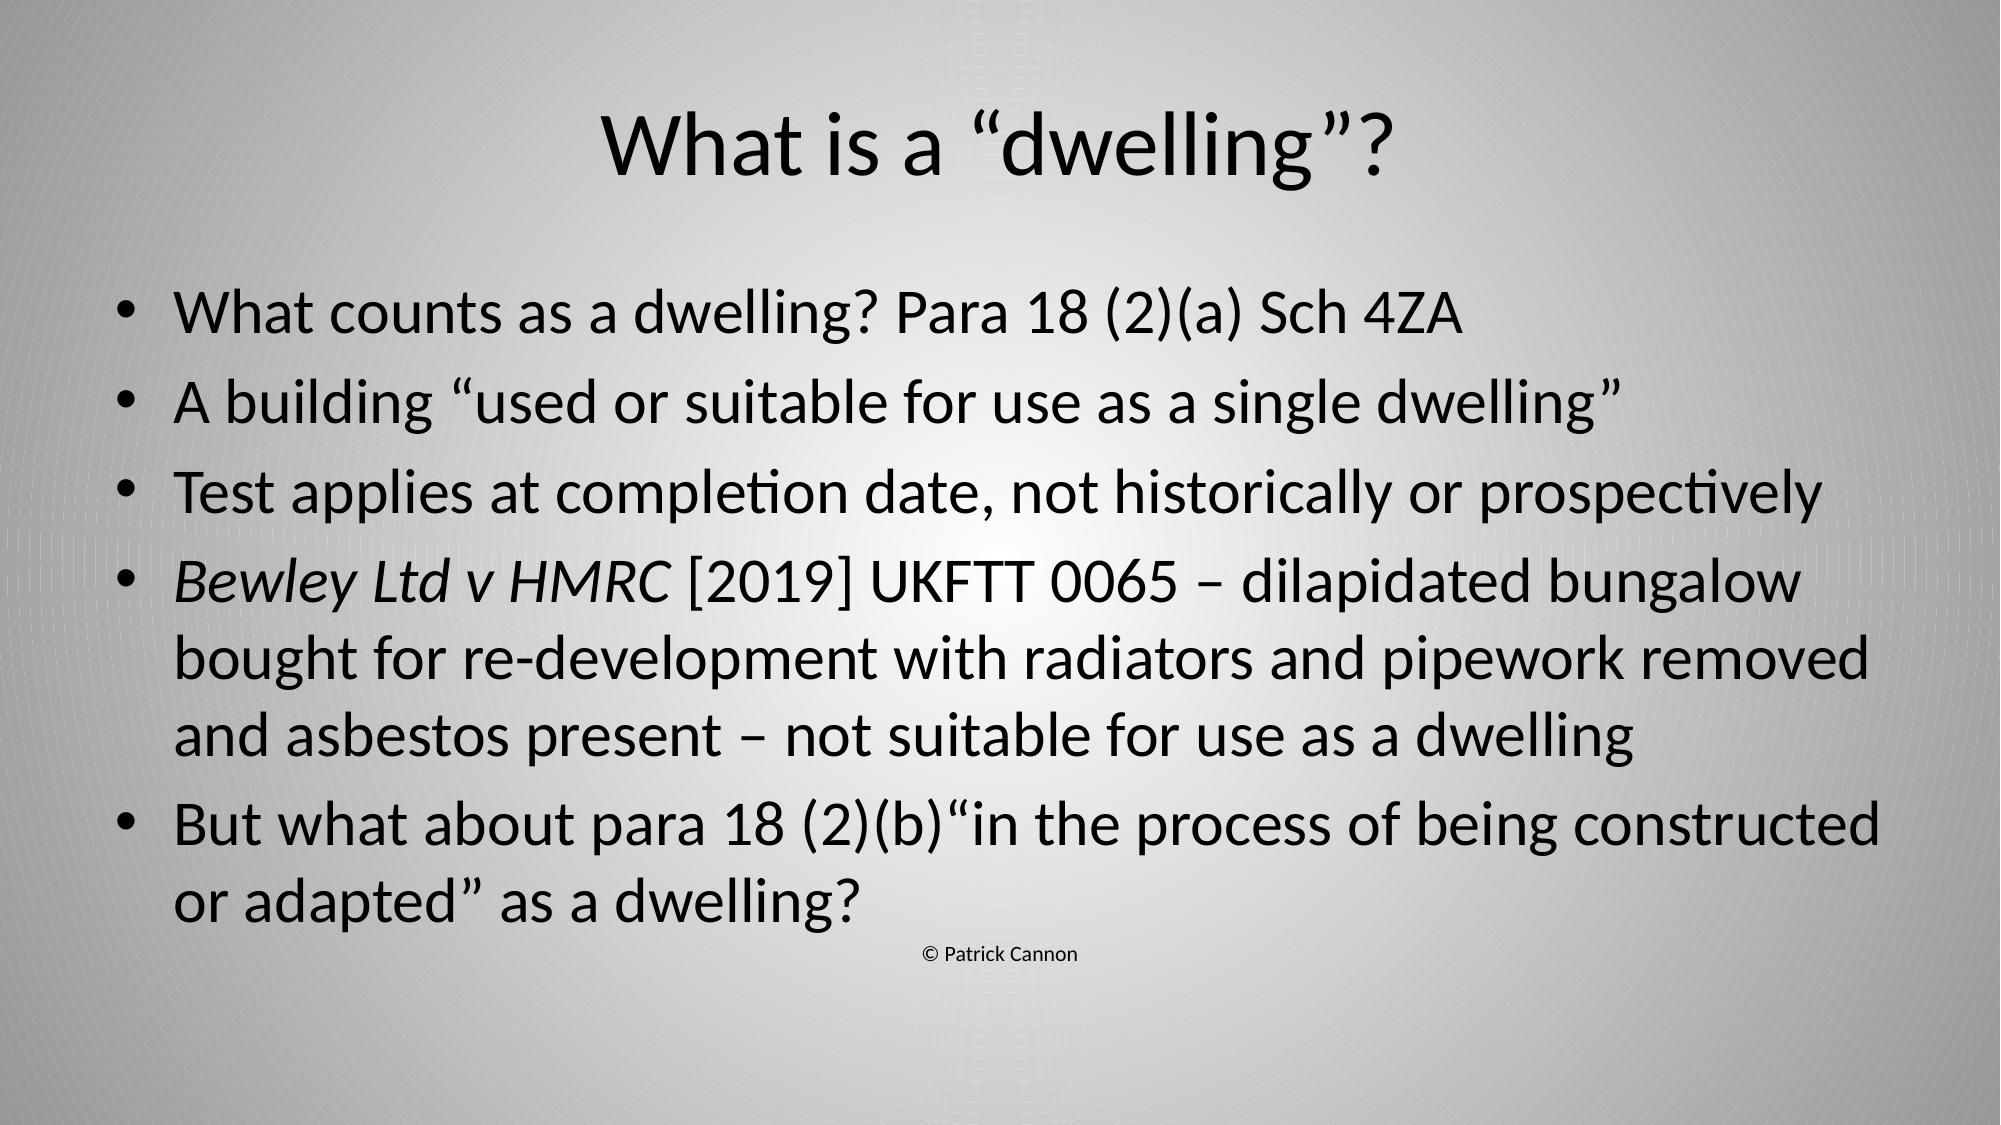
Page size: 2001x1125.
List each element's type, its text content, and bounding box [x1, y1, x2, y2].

title What is a “dwelling”? [99, 45, 1900, 233]
list What counts as a dwelling? Para 18 (2)(a) Sch 4ZA A building “used or suitable for use as a single dwelling” Test applies at completion date, not historically or prospectively Bewley Ltd v HMRC [2019] UKFTT 0065 – dilapidated bungalow bought for re-development with radiators and pipework removed and asbestos present – not suitable for use as a dwelling But what about para 18 (2)(b)“in the process of being constructed or adapted” as a dwelling? © Patrick Cannon [99, 262, 1900, 1005]
